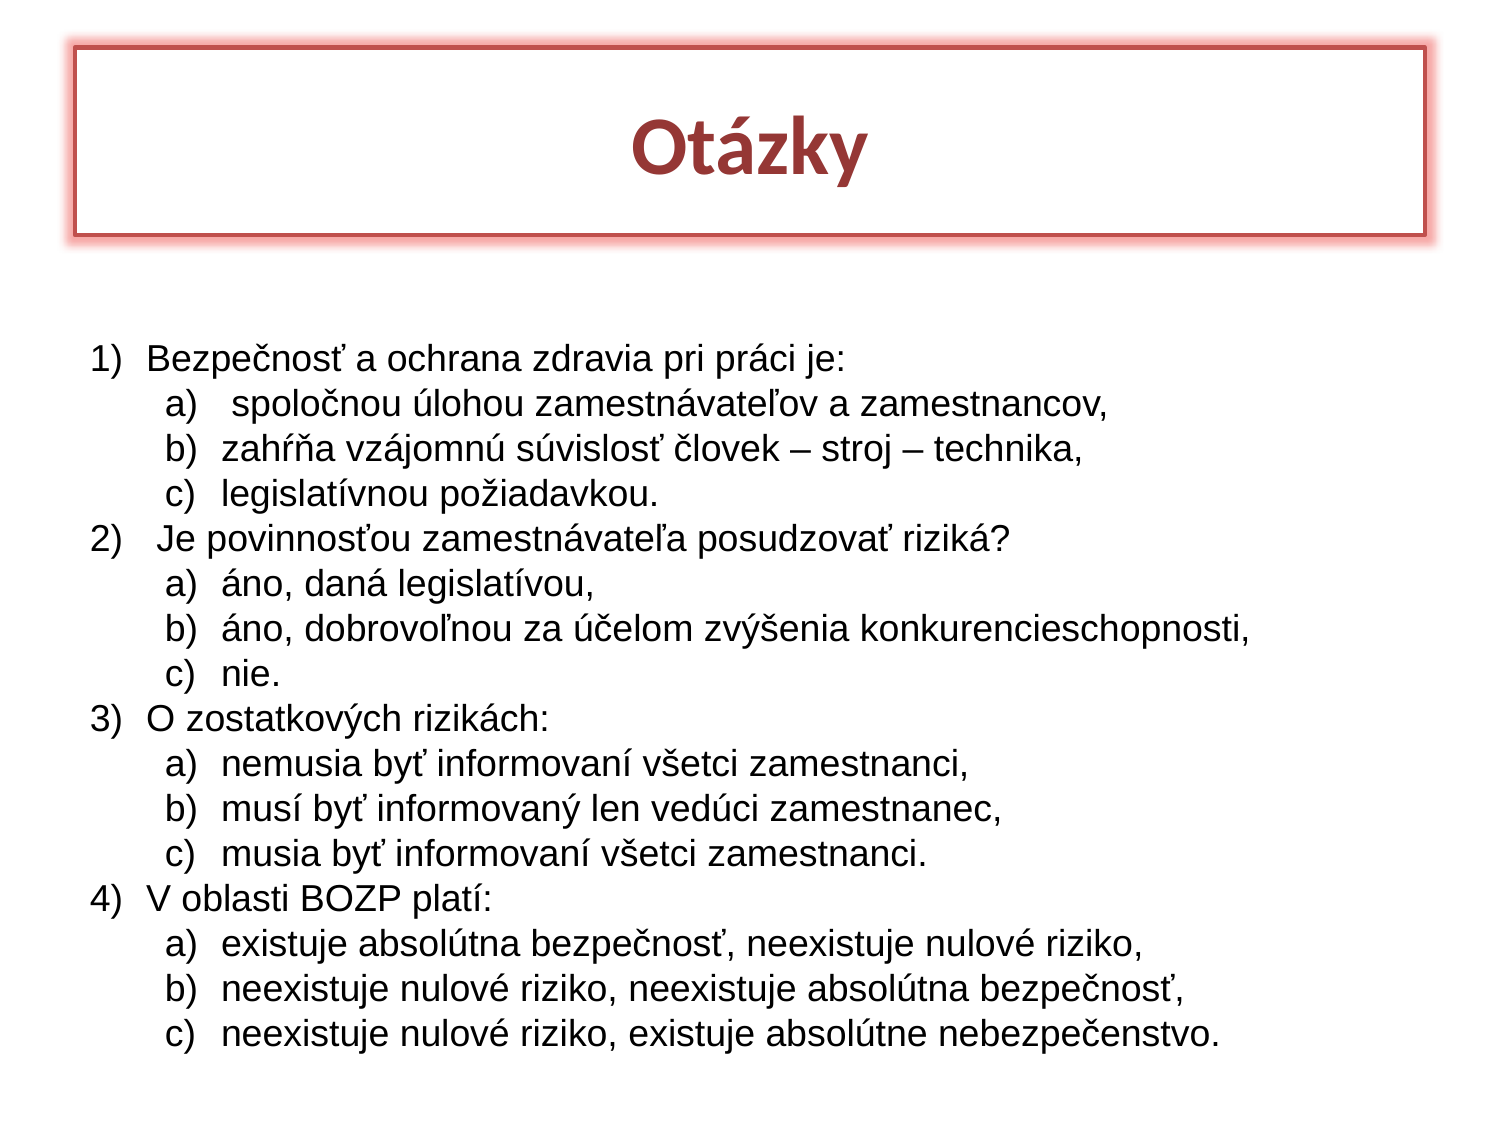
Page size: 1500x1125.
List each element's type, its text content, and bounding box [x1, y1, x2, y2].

text_box Otázky [73, 45, 1427, 237]
text_box Bezpečnosť a ochrana zdravia pri práci je: spoločnou úlohou zamestnávateľov a zamestnancov, zahŕňa vzájomnú súvislosť človek – stroj – technika, legislatívnou požiadavkou. Je povinnosťou zamestnávateľa posudzovať riziká? áno, daná legislatívou, áno, dobrovoľnou za účelom zvýšenia konkurencieschopnosti, nie. O zostatkových rizikách: nemusia byť informovaní všetci zamestnanci, musí byť informovaný len vedúci zamestnanec, musia byť informovaní všetci zamestnanci. V oblasti BOZP platí: existuje absolútna bezpečnosť, neexistuje nulové riziko, neexistuje nulové riziko, neexistuje absolútna bezpečnosť, neexistuje nulové riziko, existuje absolútne nebezpečenstvo. [74, 326, 1400, 1061]
